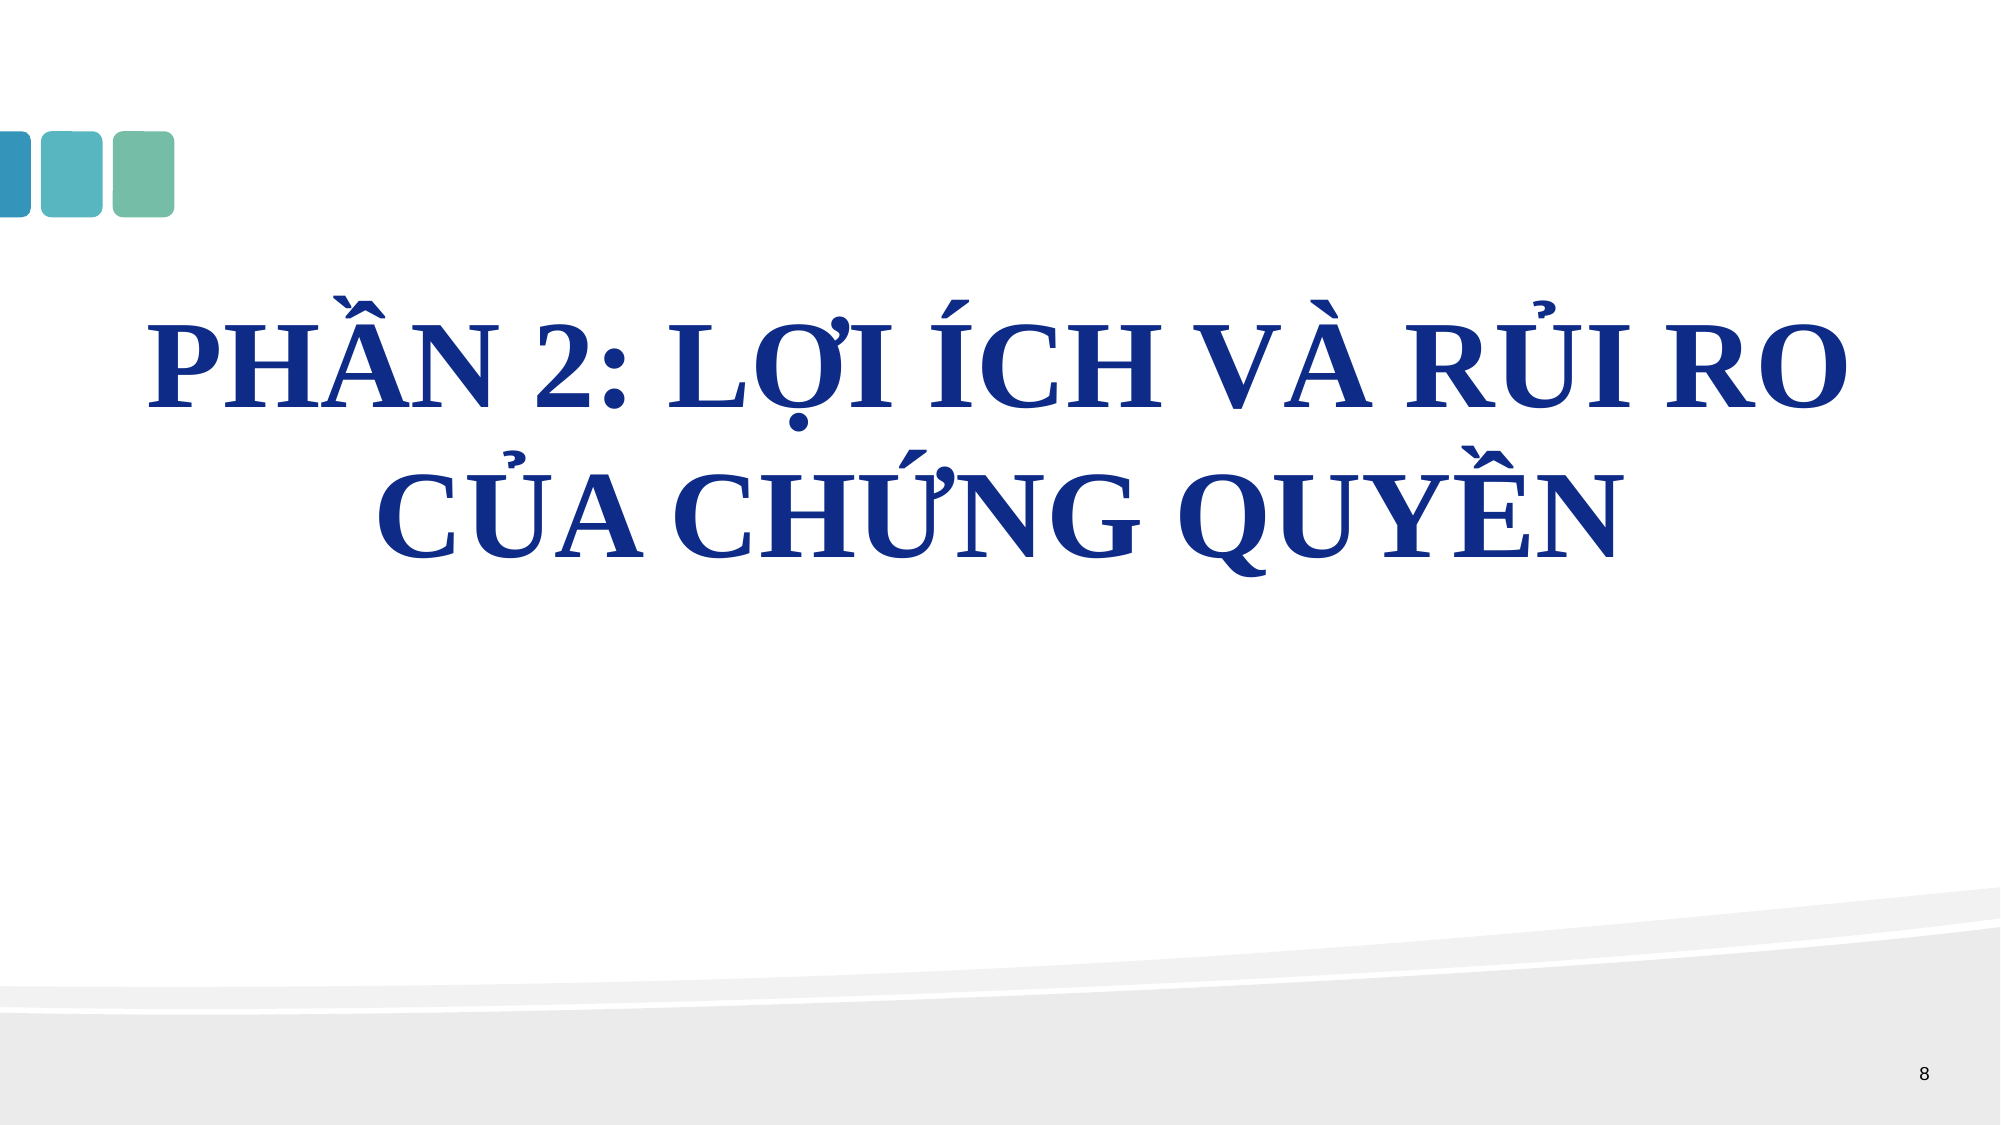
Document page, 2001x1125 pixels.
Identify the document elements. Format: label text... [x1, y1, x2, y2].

slide_number 8 [1816, 1057, 1950, 1088]
text_box PHẦN 2: LỢI ÍCH VÀ RỦI RO CỦA CHỨNG QUYỀN [0, 274, 2000, 590]
